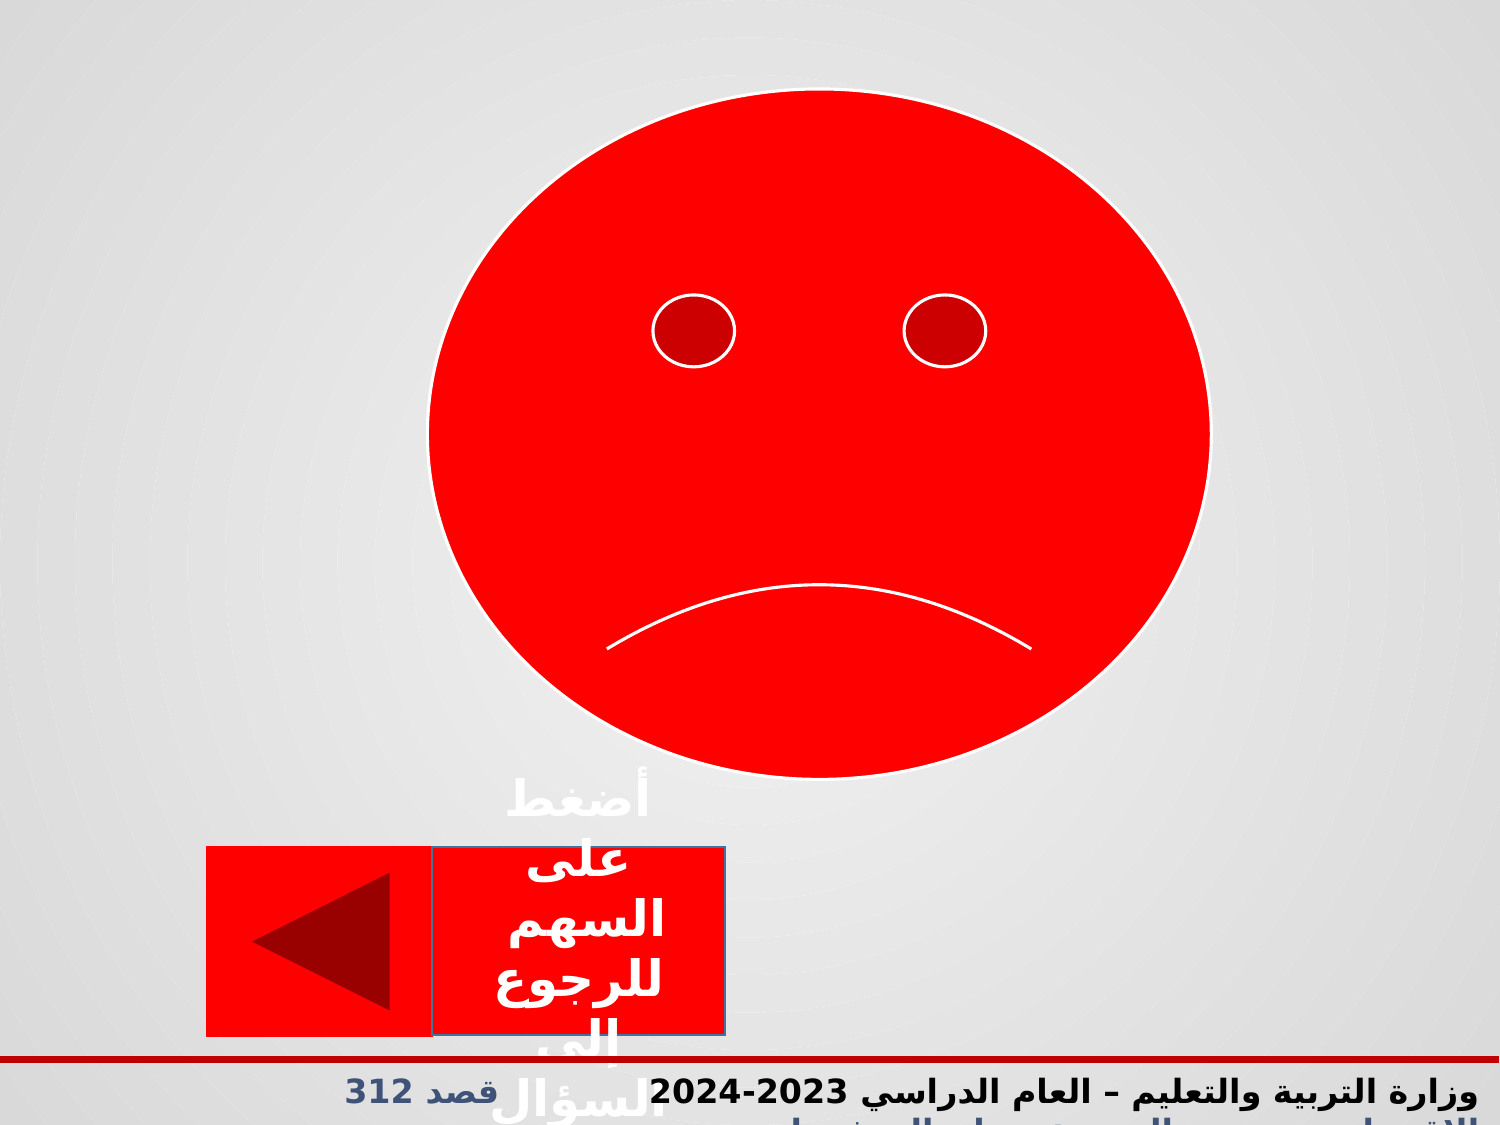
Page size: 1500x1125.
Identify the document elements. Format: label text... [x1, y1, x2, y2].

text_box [207, 88, 1212, 1037]
text_box وزارة التربية والتعليم – العام الدراسي 2023-2024 قصد 312 الاقتصاد الدرس: ميزان المدفوعات [0, 1062, 1495, 1125]
